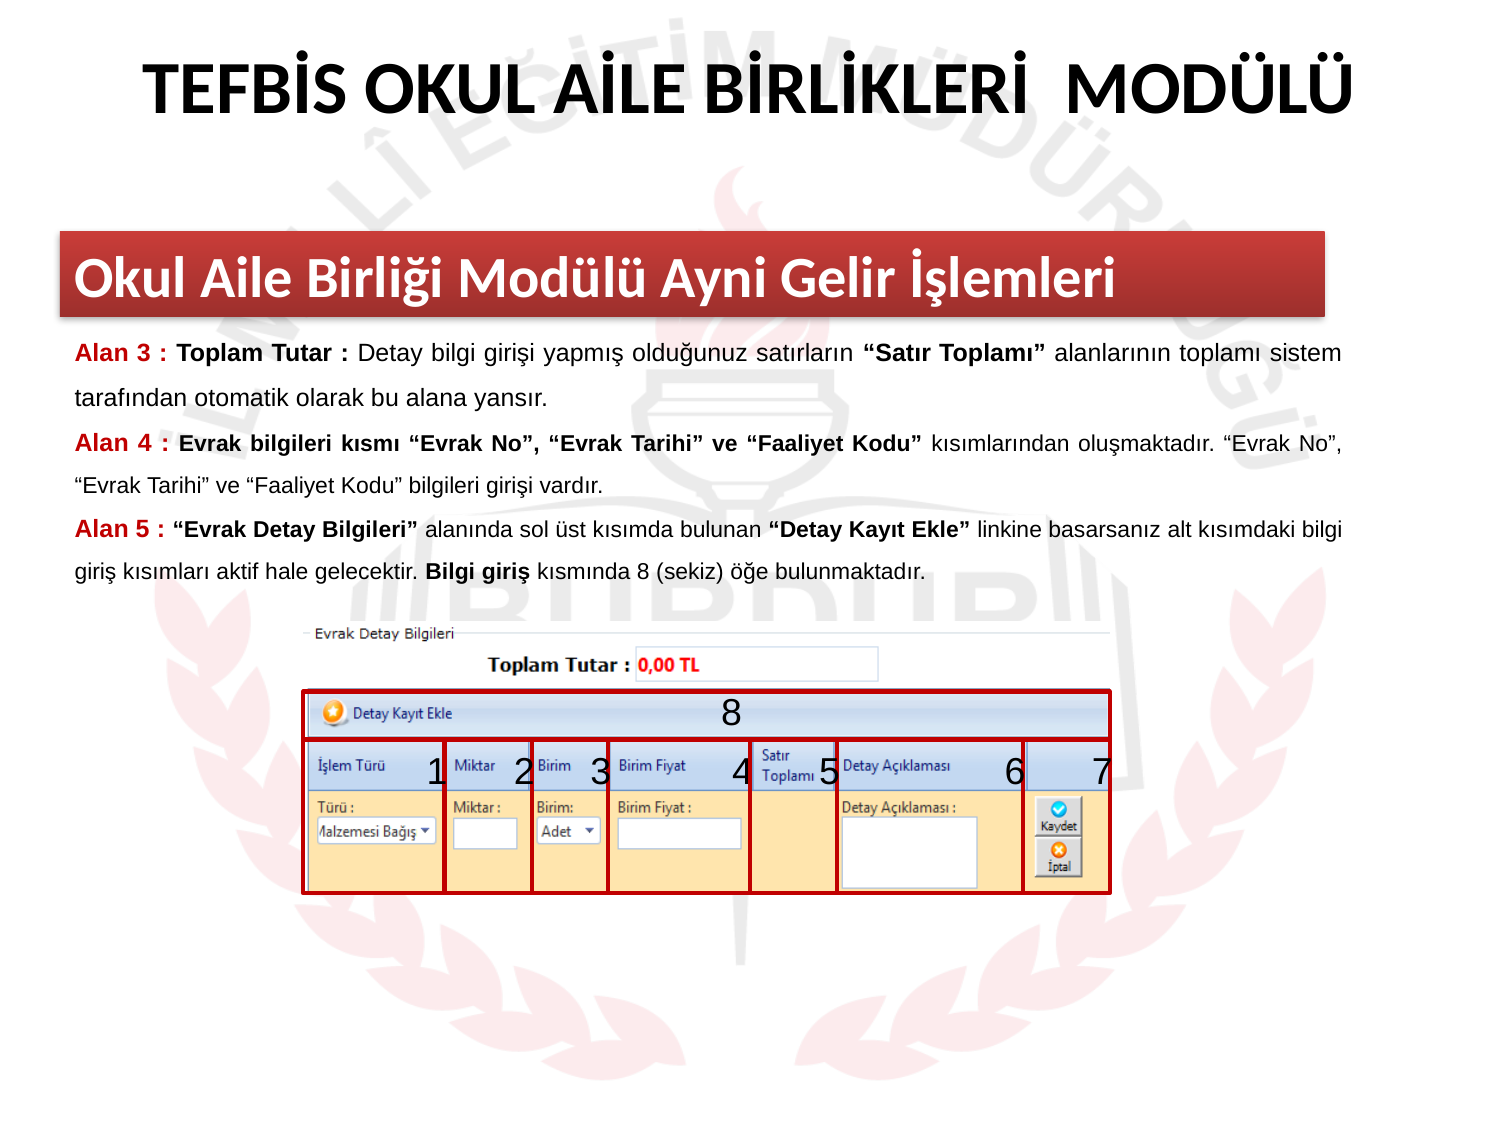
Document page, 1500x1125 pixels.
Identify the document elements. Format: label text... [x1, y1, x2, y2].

title TEFBİS OKUL AİLE BİRLİKLERİ MODÜLÜ [41, 30, 1459, 161]
picture [302, 621, 1111, 894]
text_box Alan 3 : Toplam Tutar : Detay bilgi girişi yapmış olduğunuz satırların “Satır Toplamı” alanlarının toplamı sistem tarafından otomatik olarak bu alana yansır. Alan 4 : Evrak bilgileri kısmı “Evrak No”, “Evrak Tarihi” ve “Faaliyet Kodu” kısımlarından oluşmaktadır. “Evrak No”, “Evrak Tarihi” ve “Faaliyet Kodu” bilgileri girişi vardır. Alan 5 : “Evrak Detay Bilgileri” alanında sol üst kısımda bulunan “Detay Kayıt Ekle” linkine basarsanız alt kısımdaki bilgi giriş kısımları aktif hale gelecektir. Bilgi giriş kısmında 8 (sekiz) öğe bulunmaktadır. [59, 314, 1358, 592]
text_box Okul Aile Birliği Modülü Ayni Gelir İşlemleri [59, 231, 1325, 314]
